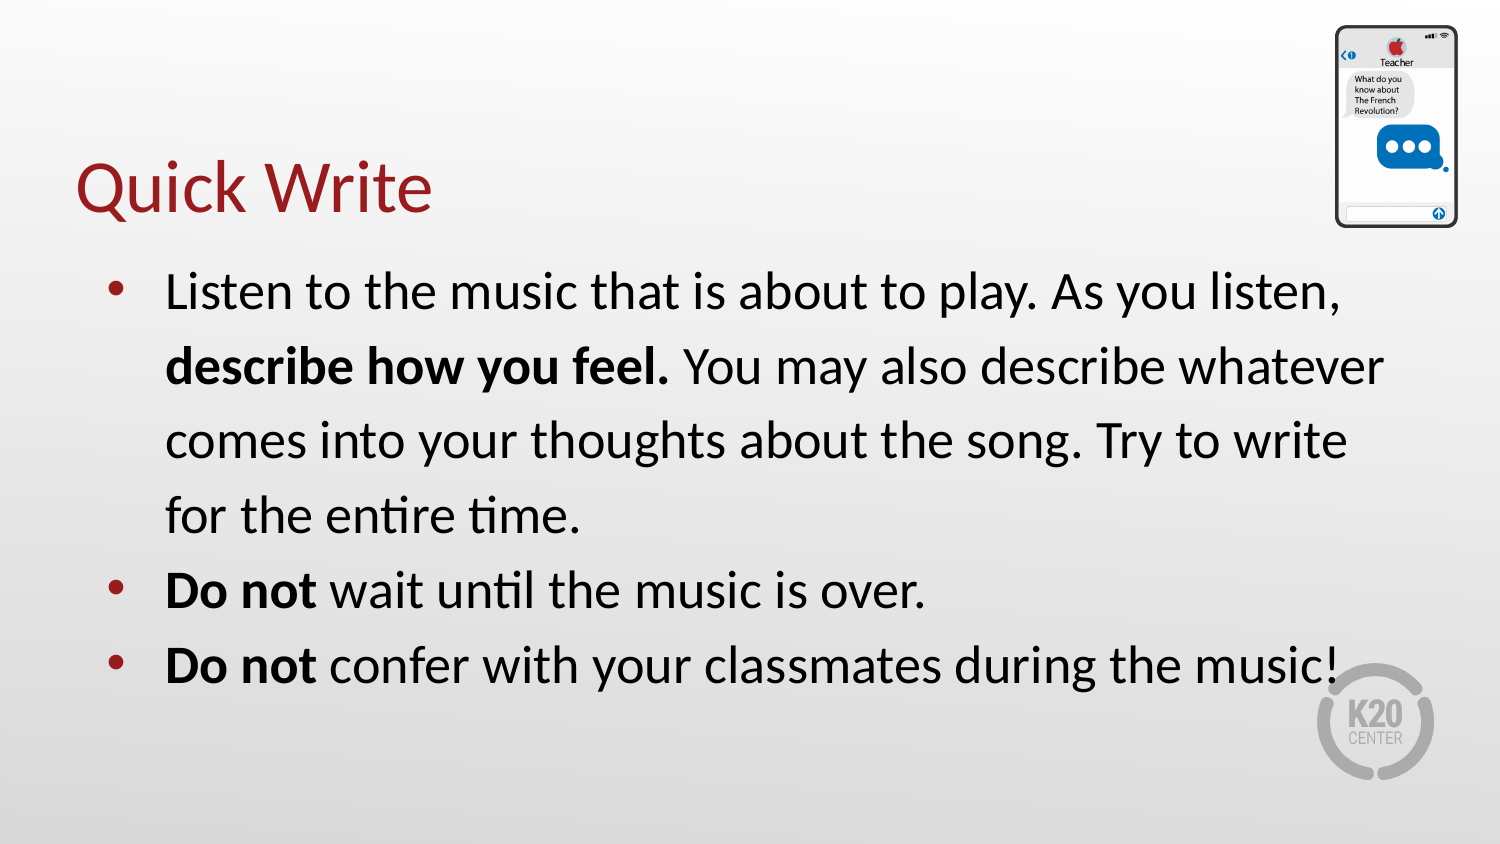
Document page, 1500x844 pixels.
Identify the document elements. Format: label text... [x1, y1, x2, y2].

title Quick Write [75, 86, 1330, 228]
picture [1335, 25, 1458, 228]
picture [1300, 646, 1451, 797]
list Listen to the music that is about to play. As you listen, describe how you feel. You may also describe whatever comes into your thoughts about the song. Try to write for the entire time. Do not wait until the music is over. Do not confer with your classmates during the music! [75, 238, 1425, 779]
